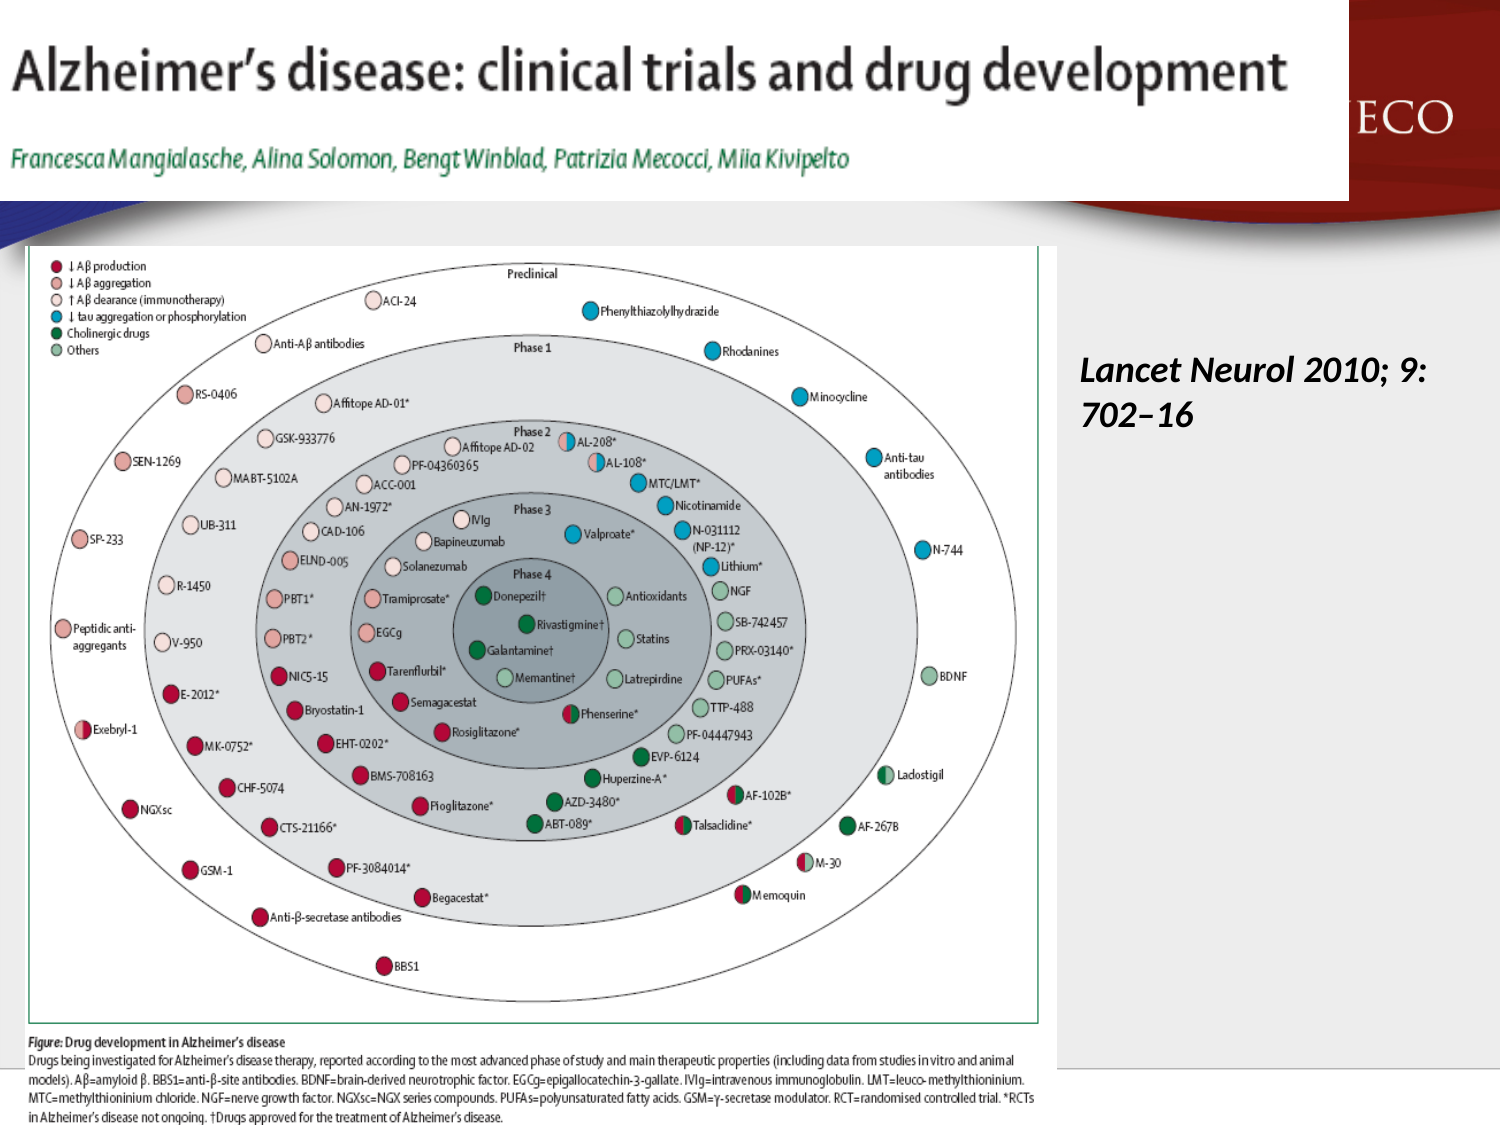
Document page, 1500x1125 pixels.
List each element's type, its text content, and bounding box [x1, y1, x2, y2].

picture [0, 0, 1500, 1125]
text_box Lancet Neurol 2010; 9: 702–16 [1065, 337, 1458, 443]
